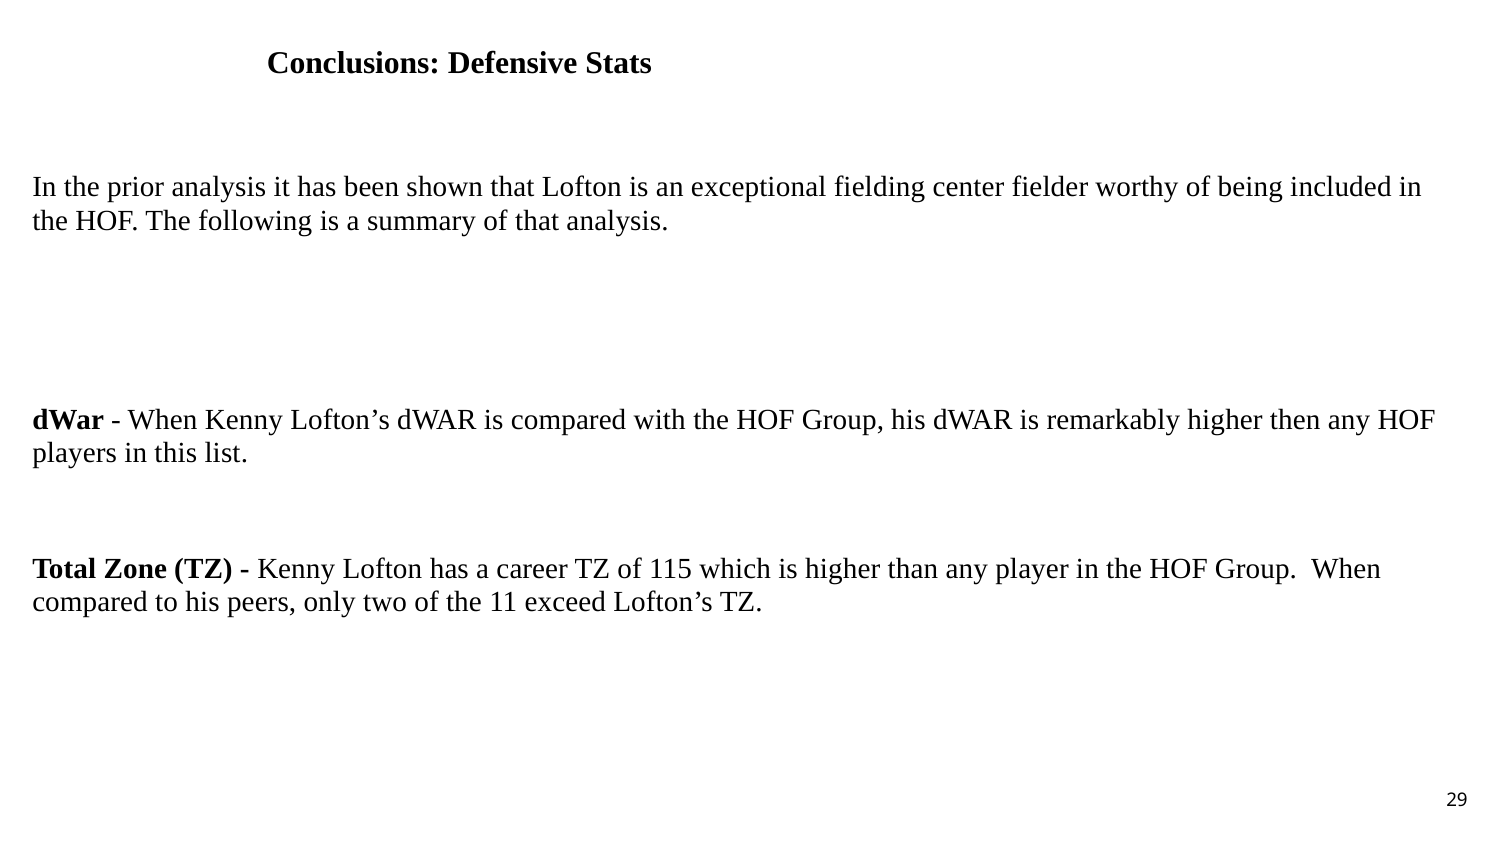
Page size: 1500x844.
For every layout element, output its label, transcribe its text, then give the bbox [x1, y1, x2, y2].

title Conclusions: Defensive Stats [203, 31, 1358, 96]
slide_number ‹#› [1392, 767, 1483, 833]
list In the prior analysis it has been shown that Lofton is an exceptional fielding center fielder worthy of being included in the HOF. The following is a summary of that analysis. dWar - When Kenny Lofton’s dWAR is compared with the HOF Group, his dWAR is remarkably higher then any HOF players in this list. Total Zone (TZ) - Kenny Lofton has a career TZ of 115 which is higher than any player in the HOF Group. When compared to his peers, only two of the 11 exceed Lofton’s TZ. [17, 120, 1476, 844]
